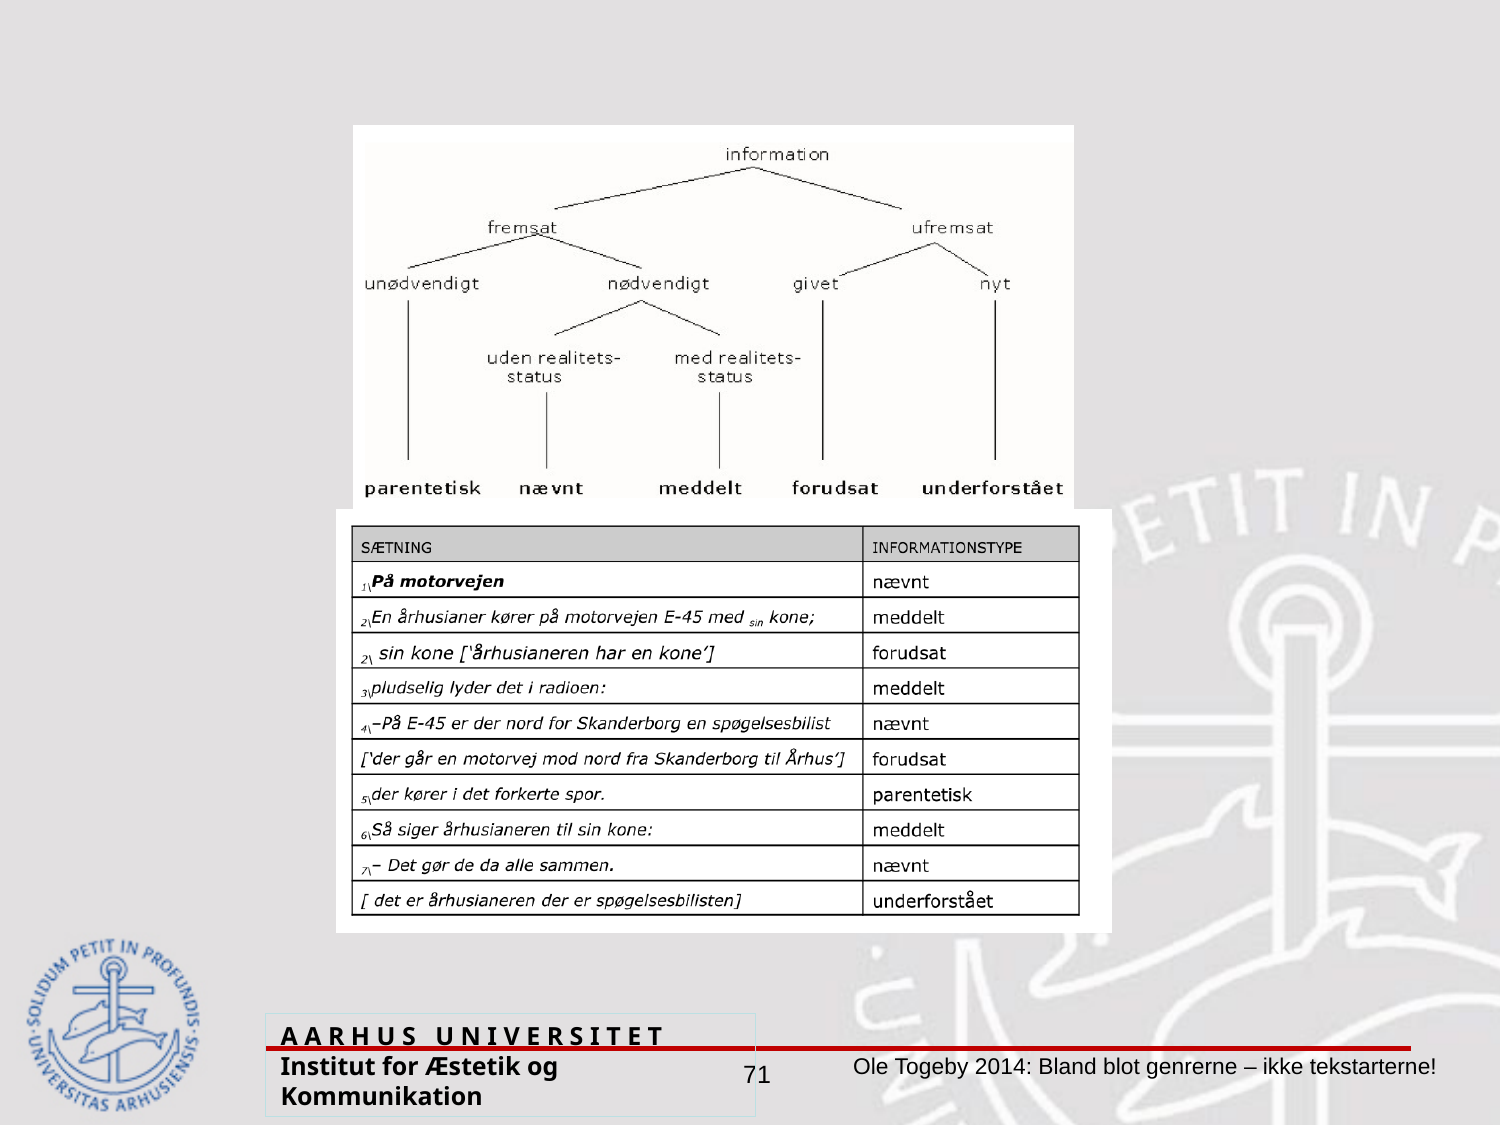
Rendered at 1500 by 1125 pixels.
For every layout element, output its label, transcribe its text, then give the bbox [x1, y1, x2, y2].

footer A A R H U S U N I V E R S I T E T Institut for Æstetik og Kommunikation [265, 1013, 756, 1117]
picture [0, 0, 1500, 1125]
